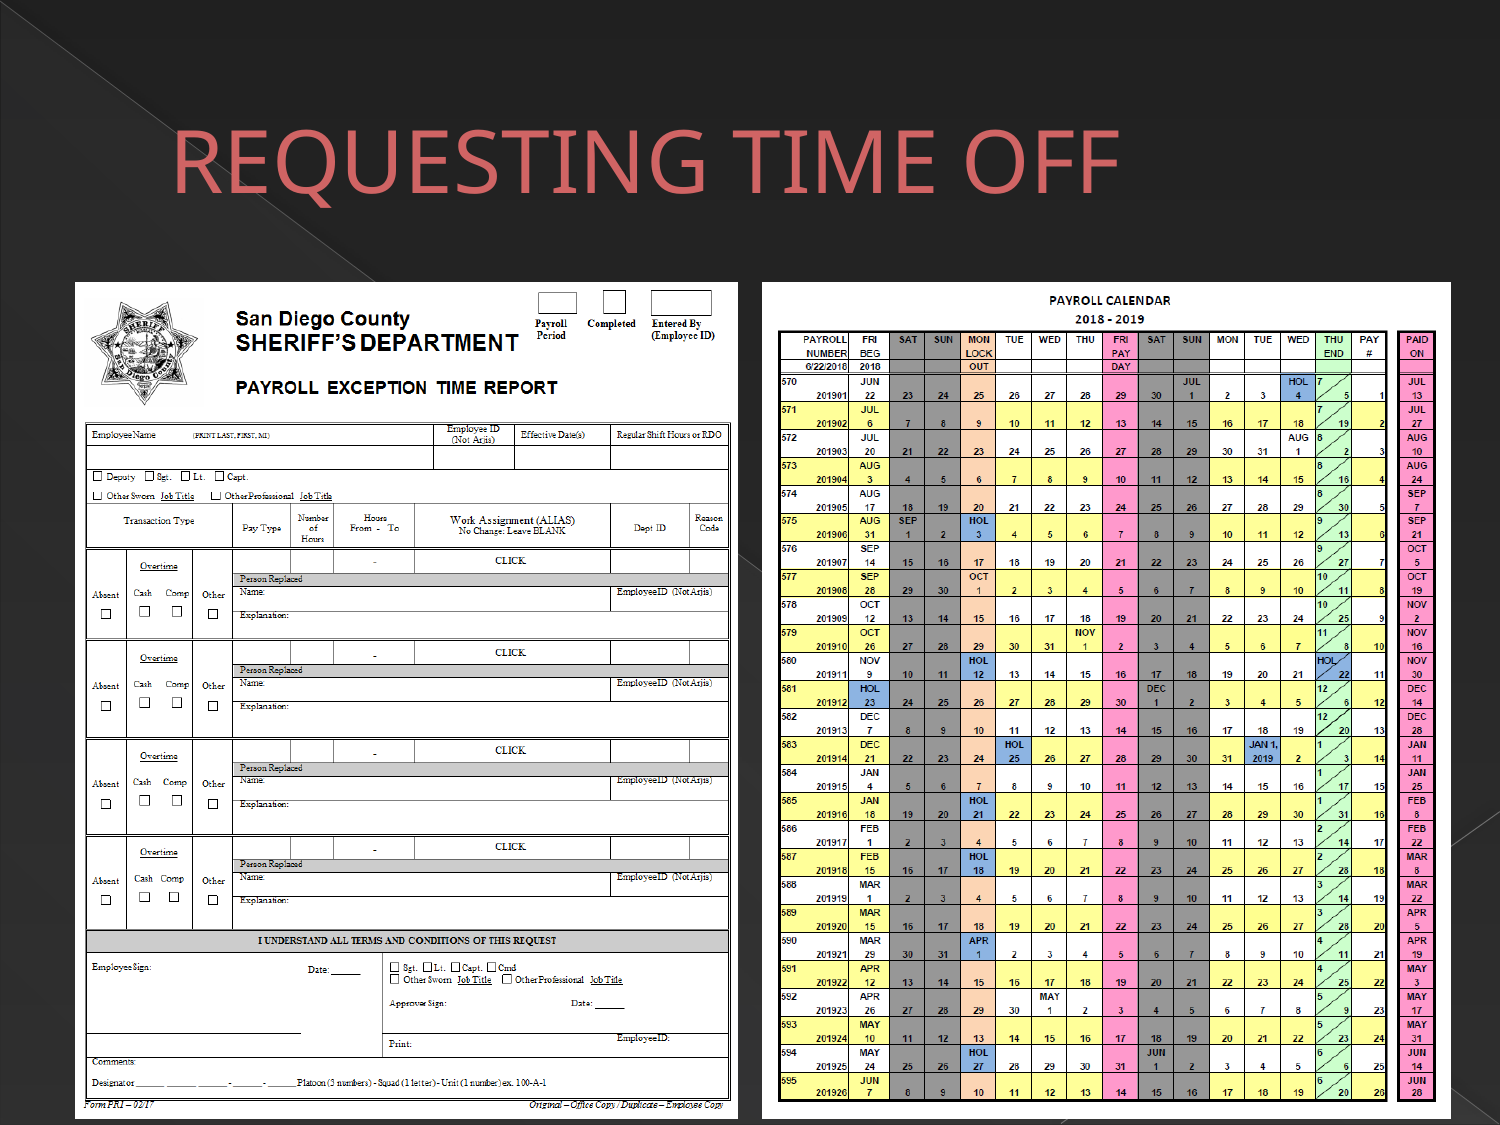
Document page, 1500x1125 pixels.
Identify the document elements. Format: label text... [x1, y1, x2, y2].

picture [74, 282, 738, 1119]
picture [762, 282, 1451, 1119]
title REQUESTING TIME OFF [75, 43, 1425, 274]
